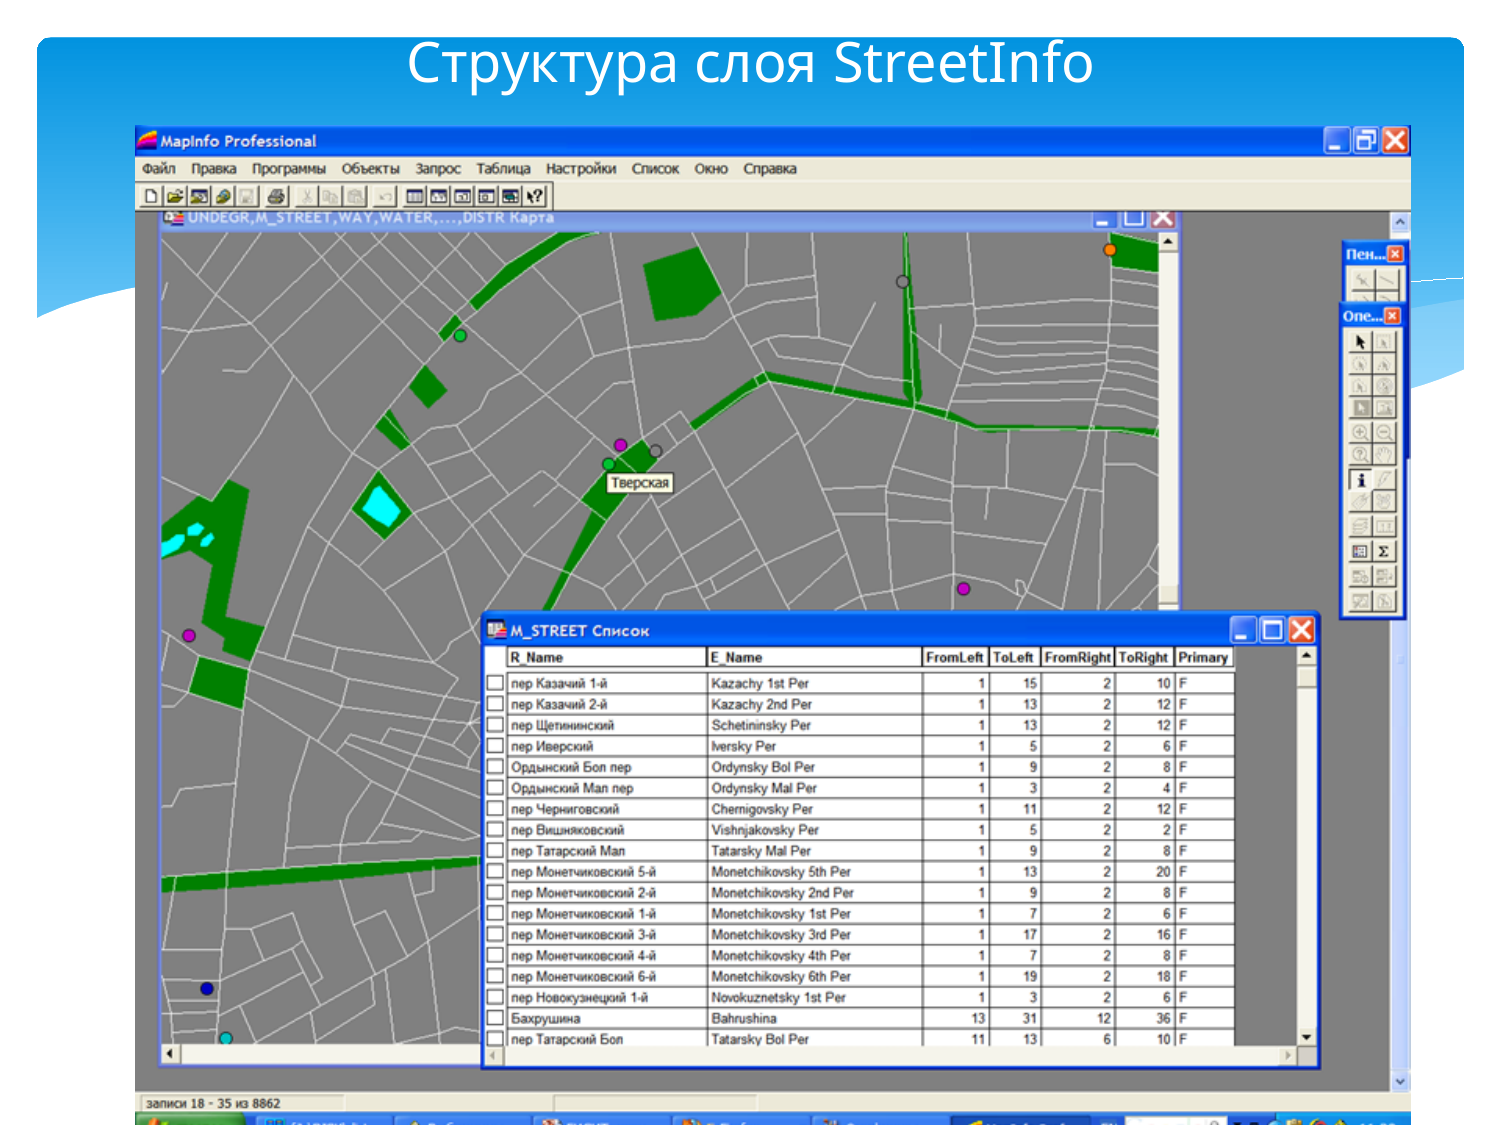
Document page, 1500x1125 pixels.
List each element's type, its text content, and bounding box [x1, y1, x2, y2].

picture [135, 125, 1411, 1125]
title Структура слоя StreetInfo [76, 19, 1425, 102]
